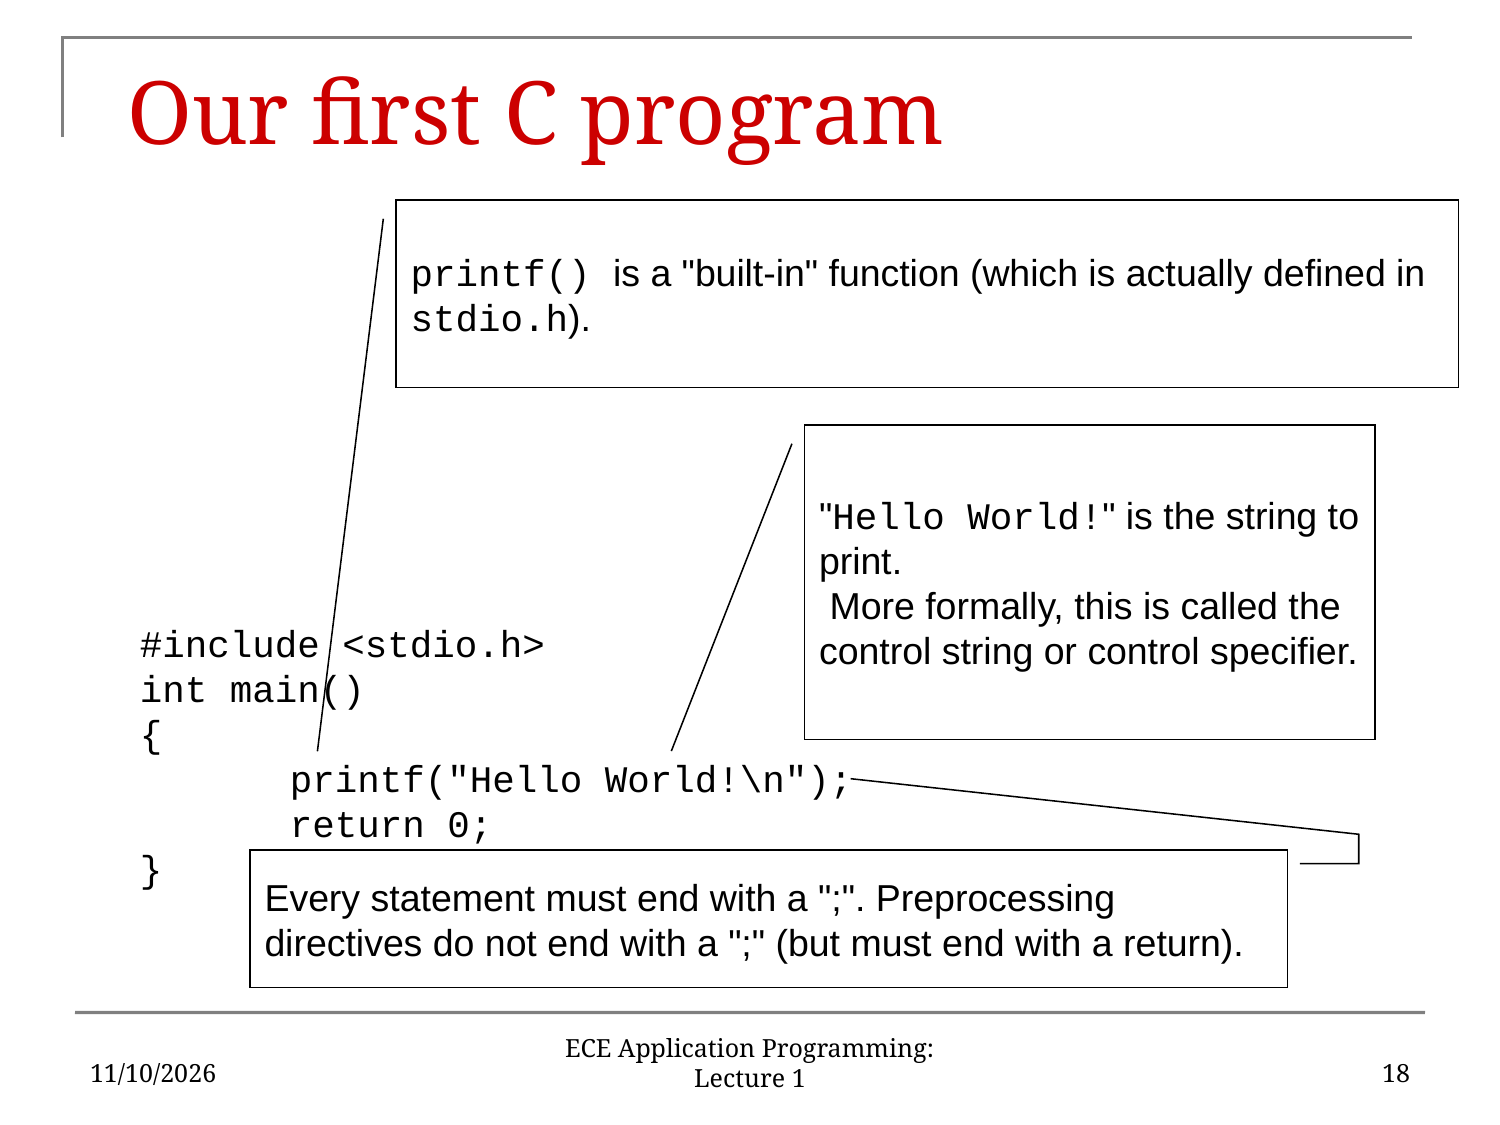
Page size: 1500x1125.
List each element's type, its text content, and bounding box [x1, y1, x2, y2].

text_box #include <stdio.h> int main() { printf("Hello World!\n"); return 0; } [124, 612, 1413, 898]
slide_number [74, 1023, 426, 1100]
text_box printf() is a "built-in" function (which is actually defined in stdio.h). [395, 200, 1459, 388]
text_box Every statement must end with a ";". Preprocessing directives do not end with a ";" (but must end with a return). [249, 849, 1288, 988]
text_box "Hello World!" is the string to print. More formally, this is called the control string or control specifier. [804, 425, 1375, 740]
slide_number 18 [1074, 1023, 1426, 1100]
footer ECE Application Programming: Lecture 1 [512, 1024, 988, 1101]
title Our first C program [112, 50, 1388, 188]
